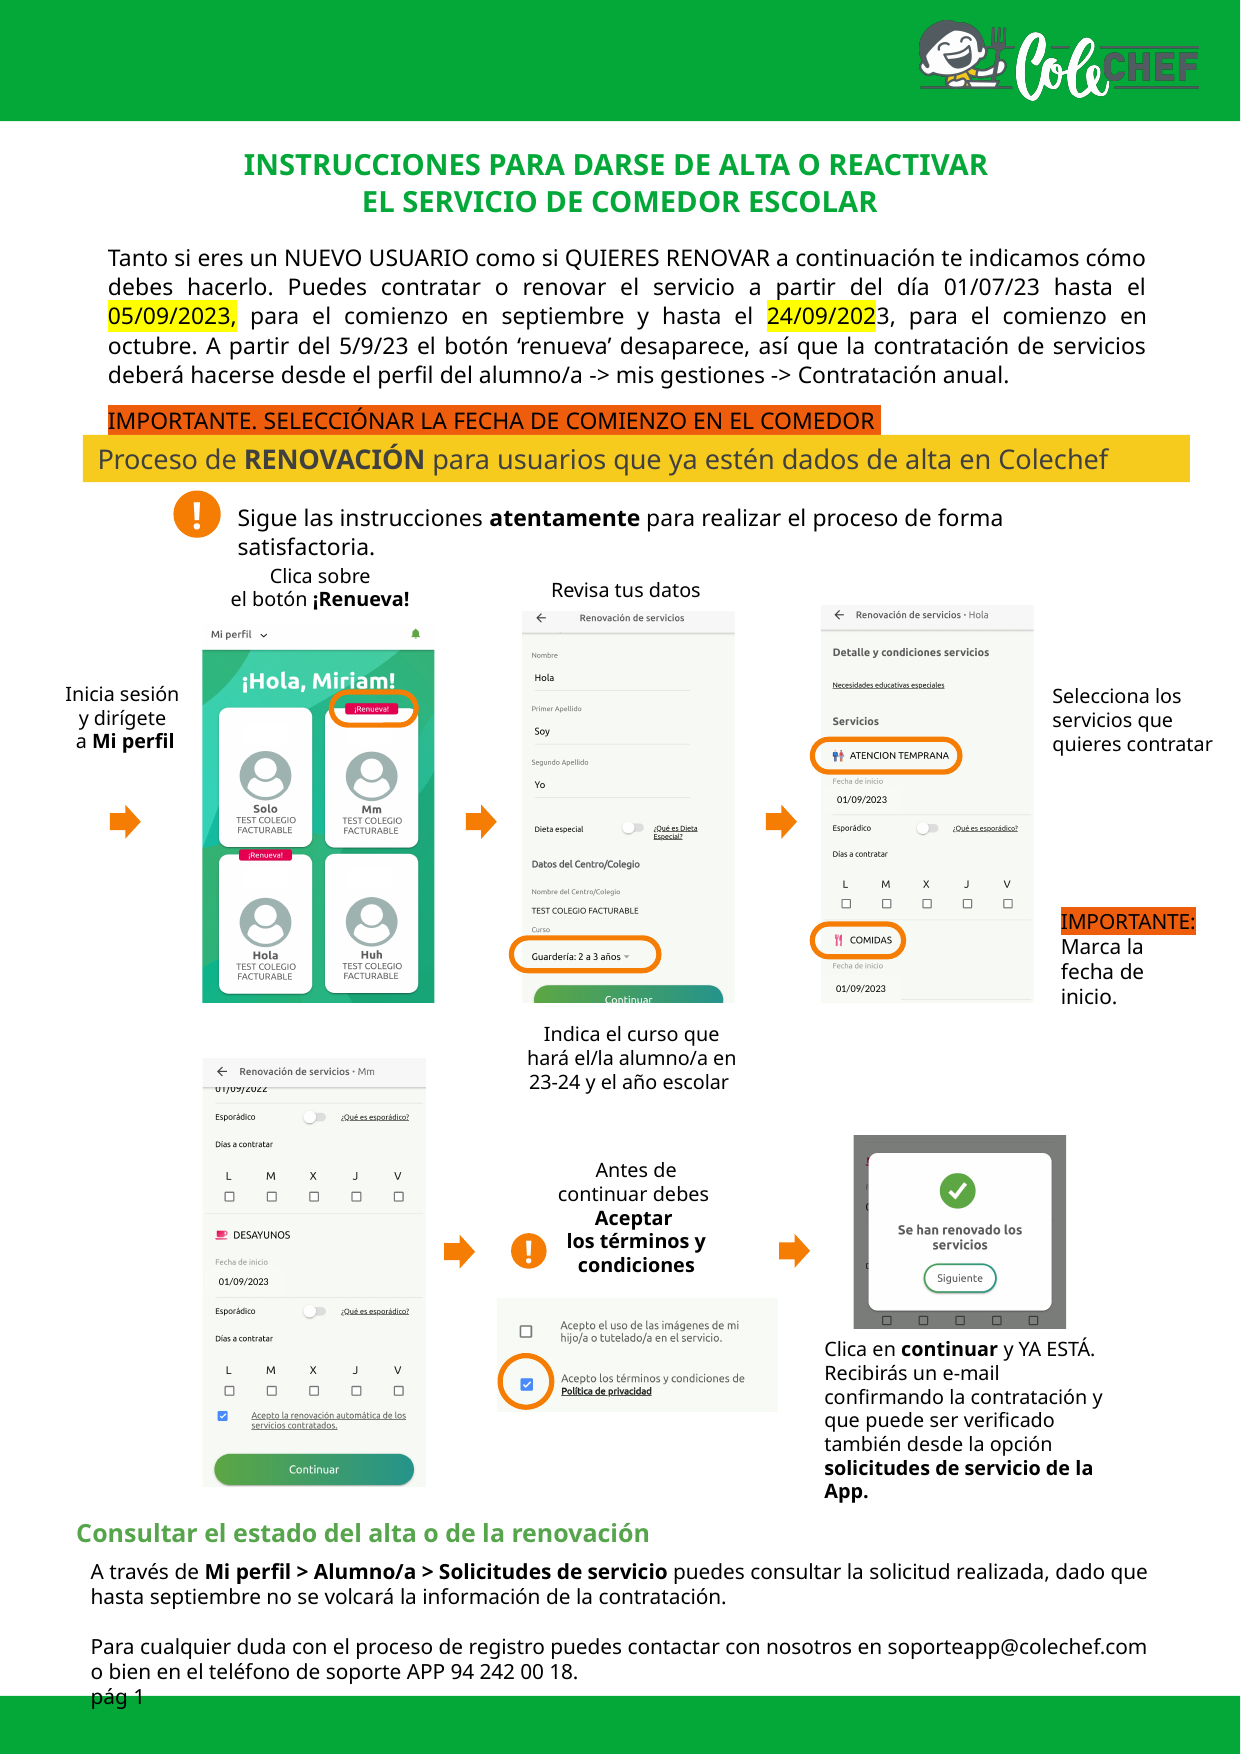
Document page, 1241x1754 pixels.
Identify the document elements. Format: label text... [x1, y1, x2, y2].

text_box [811, 925, 820, 956]
text_box Consultar el estado del alta o de la renovación [61, 1510, 666, 1556]
text_box [443, 1232, 477, 1272]
text_box INSTRUCCIONES PARA DARSE DE ALTA O REACTIVAR EL SERVICIO DE COMEDOR ESCOLAR [81, 136, 1159, 226]
text_box [778, 1231, 812, 1271]
text_box Clica sobre el botón ¡Renueva! [200, 555, 440, 616]
picture [496, 1298, 778, 1412]
text_box Proceso de RENOVACIÓN para usuarios que ya estén dados de alta en Colechef [82, 434, 1190, 483]
picture [522, 611, 735, 1003]
text_box A través de Mi perfil > Alumno/a > Solicitudes de servicio puedes consultar la solicitud realizada, dado que hasta septiembre no se volcará la información de la contratación. Para cualquier duda con el proceso de registro puedes contactar con nosotros en soporteapp@colechef.com o bien en el teléfono de soporte APP 94 242 00 18. pág 1 [75, 1550, 1180, 1716]
text_box Clica en continuar y YA ESTÁ. Recibirás un e-mail confirmando la contratación y que puede ser verificado también desde la opción solicitudes de servicio de la App. [809, 1329, 1126, 1534]
text_box [811, 740, 820, 771]
text_box Selecciona los servicios que quieres contratar [1037, 676, 1241, 723]
text_box [764, 802, 799, 842]
text_box IMPORTANTE: Marca la fecha de inicio. [1045, 900, 1218, 987]
picture [917, 18, 1199, 101]
text_box Inicia sesión y dirígete a Mi perfil [47, 673, 202, 762]
text_box Tanto si eres un NUEVO USUARIO como si QUIERES RENOVAR a continuación te indicamos cómo debes hacerlo. Puedes contratar o renovar el servicio a partir del día 01/07/23 hasta el 05/09/2023, para el comienzo en septiembre y hasta el 24/09/2023, para el comienzo en octubre. A partir del 5/9/23 el botón ‘renueva’ desaparece, así que la contratación de servicios deberá hacerse desde el perfil del alumno/a -> mis gestiones -> Contratación anual. IMPORTANTE. SELECCIÓNAR LA FECHA DE COMIENZO EN EL COMEDOR [93, 234, 1163, 434]
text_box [202, 622, 435, 1003]
text_box Indica el curso que hará el/la alumno/a en 23-24 y el año escolar [511, 1014, 753, 1104]
text_box [510, 937, 522, 971]
text_box Antes de continuar debes Aceptar los términos y condiciones [540, 1150, 733, 1203]
text_box [108, 802, 143, 842]
picture [853, 1135, 1067, 1329]
picture [202, 1058, 426, 1487]
text_box Revisa tus datos [528, 570, 724, 611]
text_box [173, 490, 1130, 538]
picture [820, 605, 1034, 1003]
text_box [464, 802, 499, 842]
text_box ! [509, 1232, 548, 1270]
